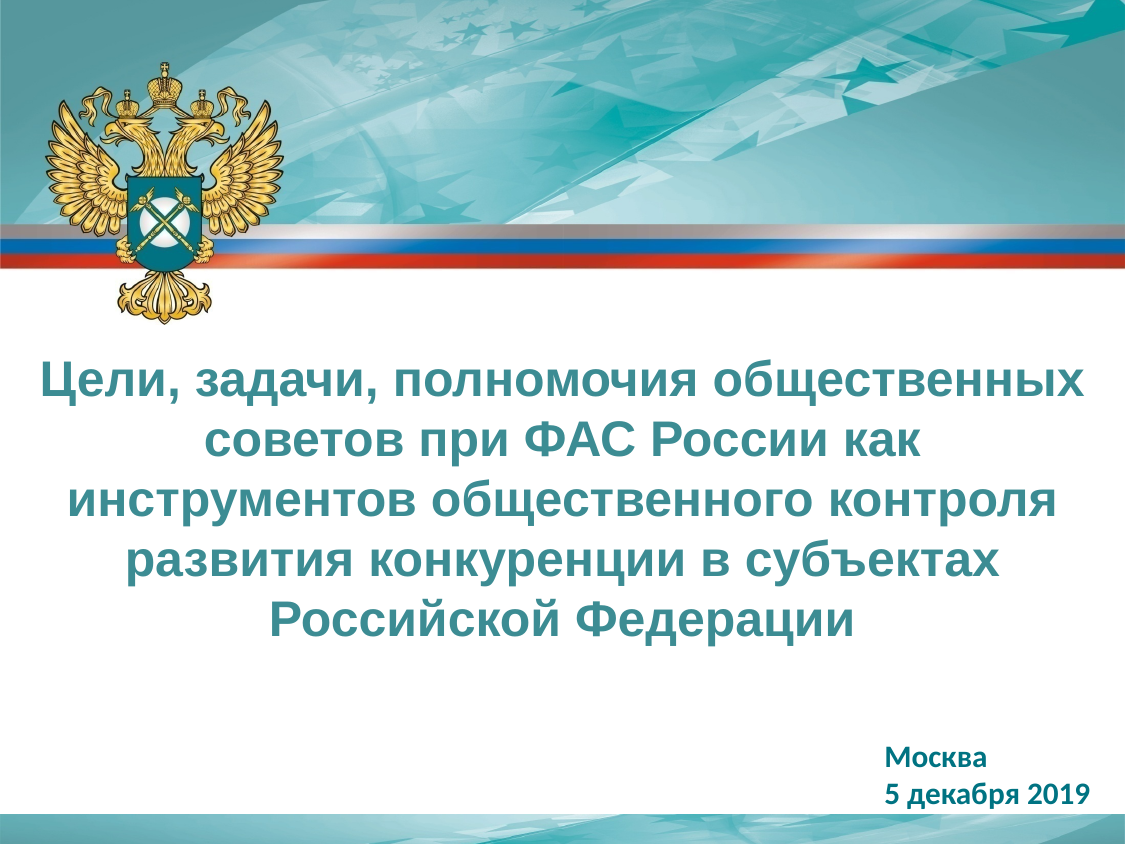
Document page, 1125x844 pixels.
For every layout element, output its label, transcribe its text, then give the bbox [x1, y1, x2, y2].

text_box Цели, задачи, полномочия общественных советов при ФАС России как инструментов общественного контроля развития конкуренции в субъектах Российской Федерации [19, 339, 1106, 654]
text_box Москва 5 декабря 2019 [869, 728, 1125, 819]
picture [0, 814, 1125, 844]
picture [0, 0, 1125, 325]
